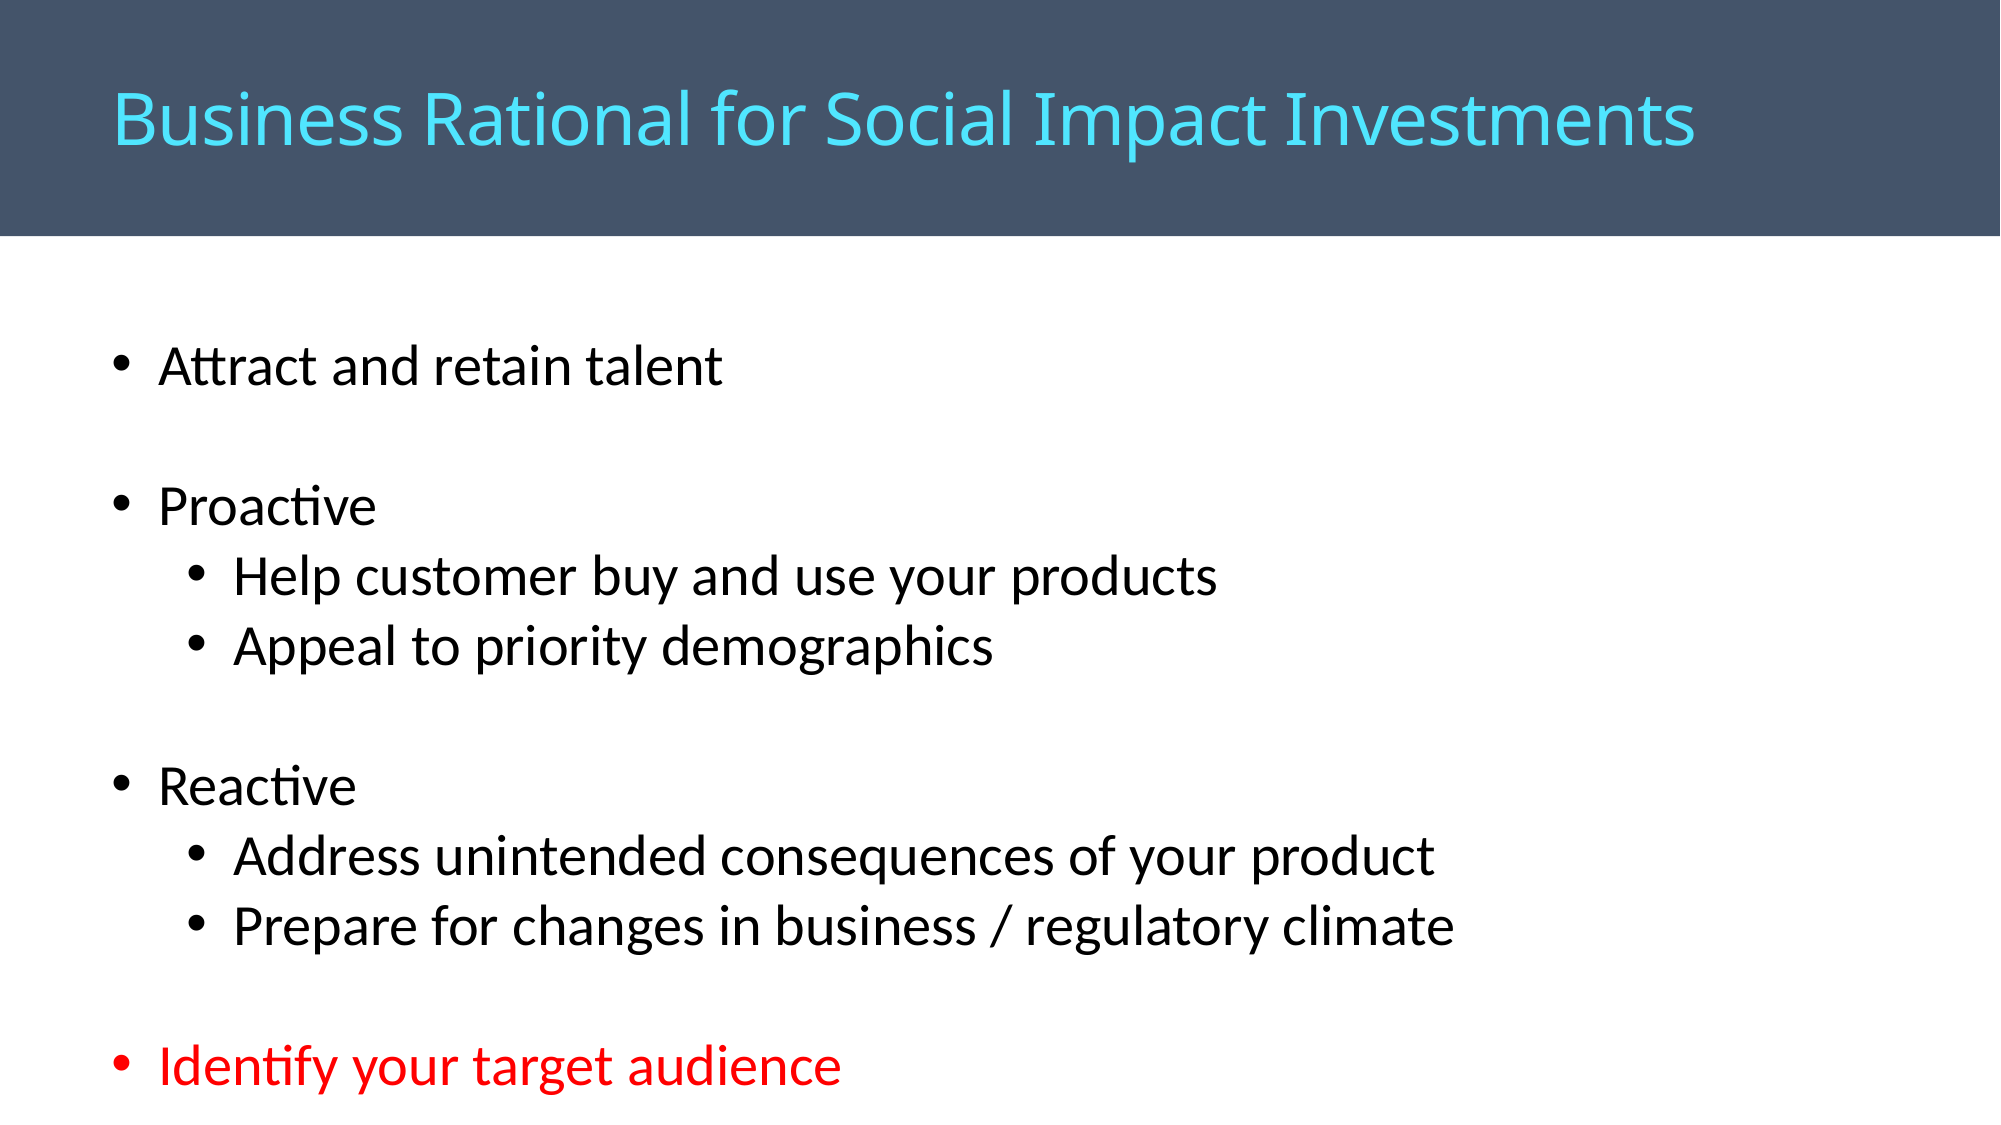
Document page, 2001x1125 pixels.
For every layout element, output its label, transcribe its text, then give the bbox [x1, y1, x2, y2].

text_box Attract and retain talent Proactive Help customer buy and use your products Appeal to priority demographics Reactive Address unintended consequences of your product Prepare for changes in business / regulatory climate Identify your target audience [96, 320, 1937, 1125]
title Business Rational for Social Impact Investments [96, 75, 1904, 257]
